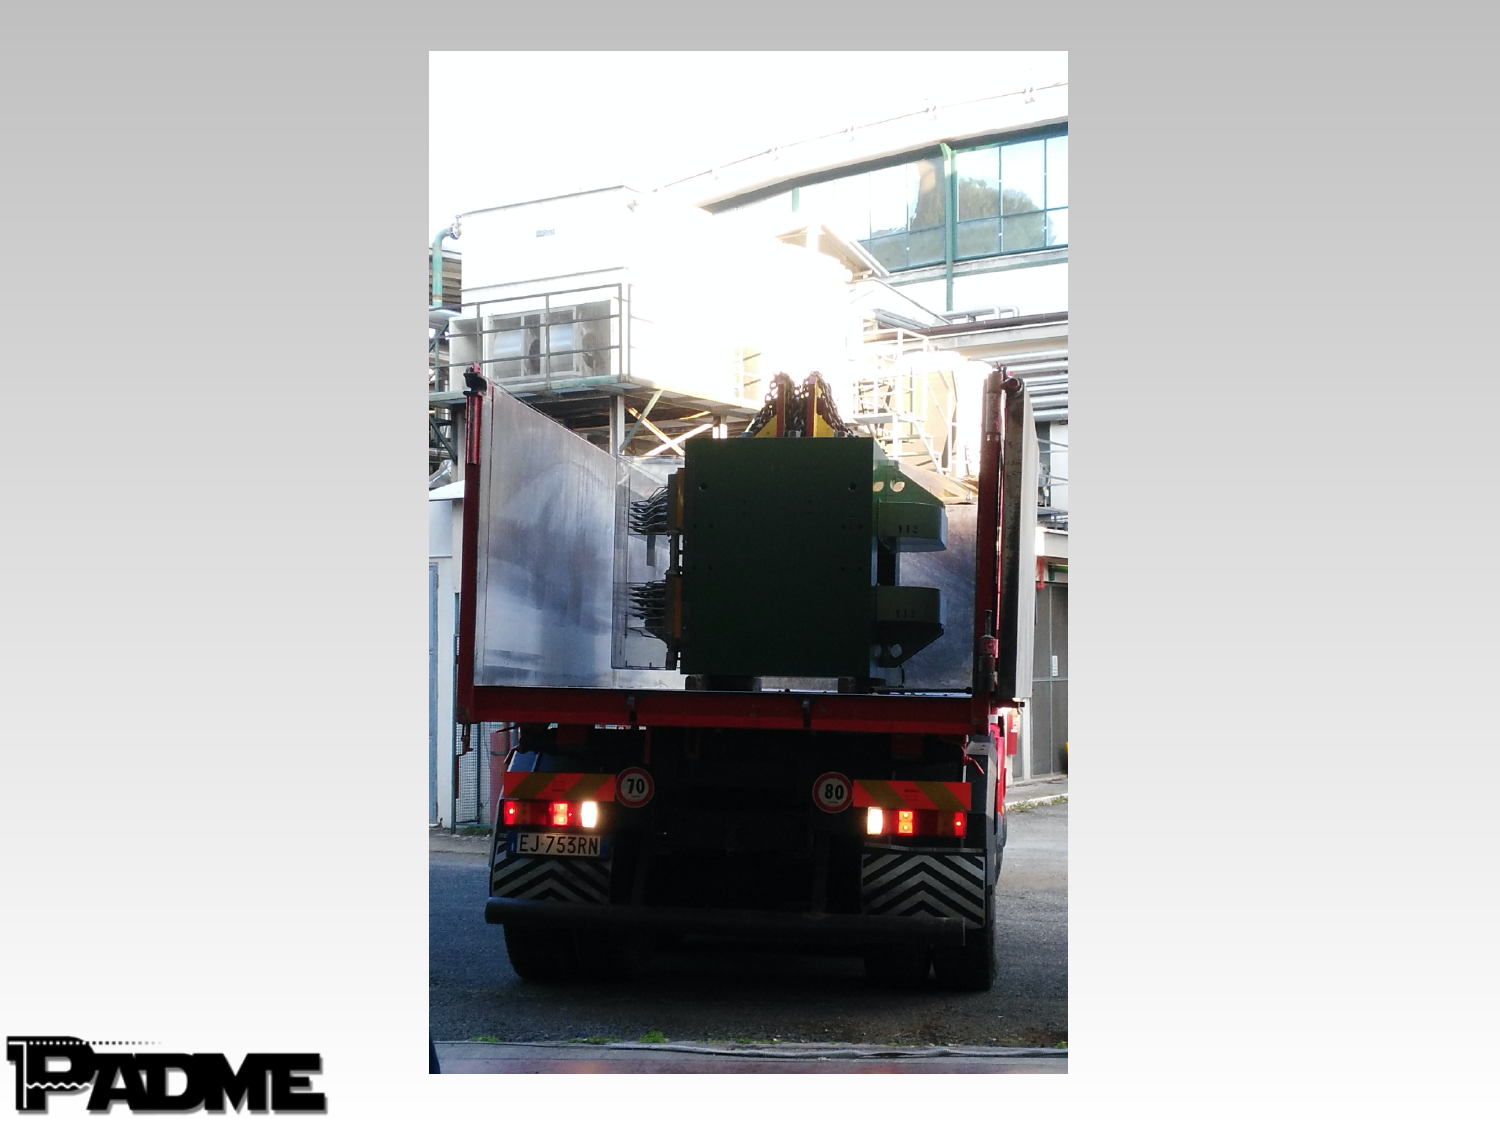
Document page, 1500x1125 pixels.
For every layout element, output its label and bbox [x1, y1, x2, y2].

picture [429, 50, 1068, 1075]
picture [0, 1027, 332, 1120]
